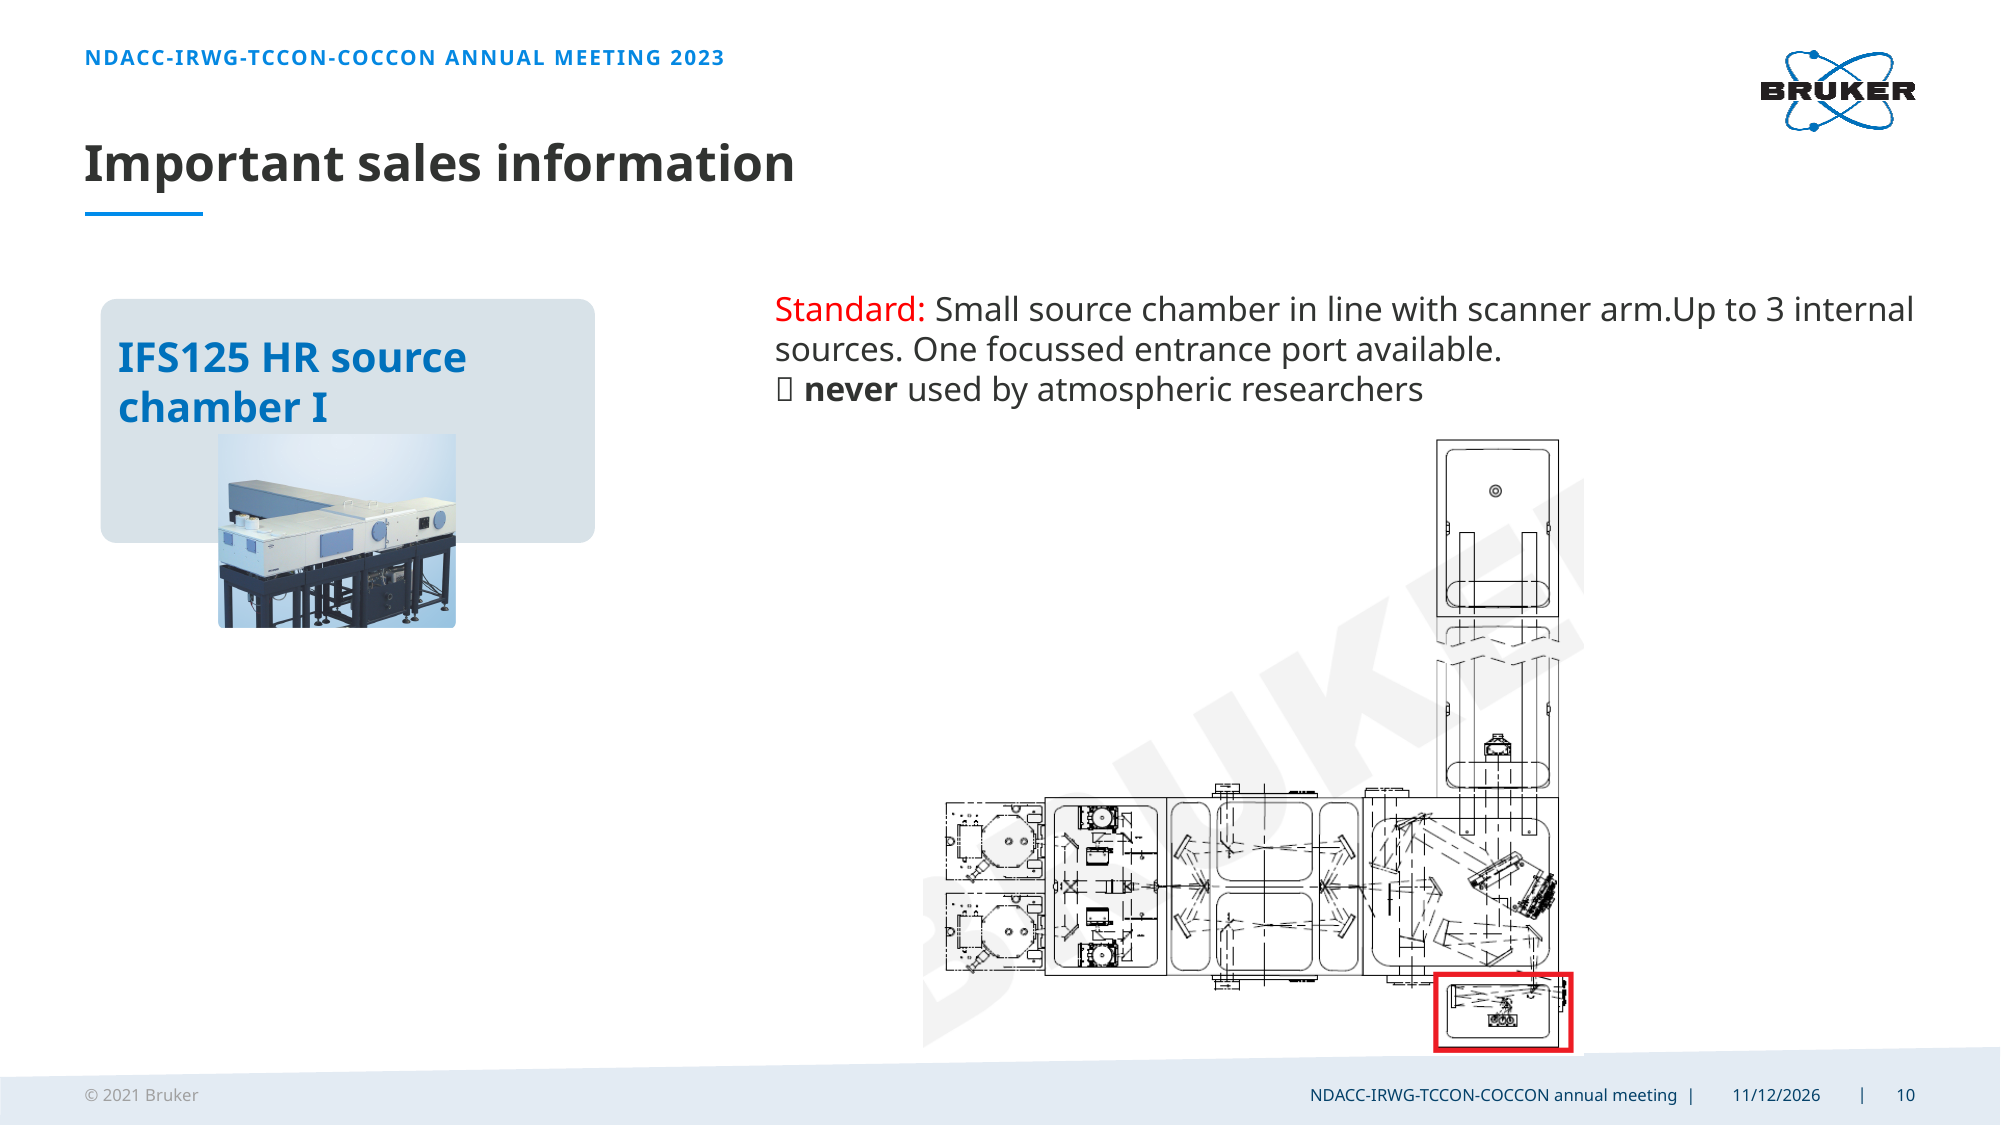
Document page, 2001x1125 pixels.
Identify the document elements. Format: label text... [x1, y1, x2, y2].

list NDACC-IRWG-TCCON-COCCON annual meeting 2023 [84, 48, 1630, 71]
footer NDACC-IRWG-TCCON-COCCON annual meeting [713, 1084, 1686, 1106]
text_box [100, 298, 595, 543]
picture [1761, 50, 1916, 132]
slide_number 10 [1867, 1084, 1916, 1106]
text_box Standard: Small source chamber in line with scanner arm.Up to 3 internal sources. One focussed entrance port available.  never used by atmospheric researchers [760, 280, 1966, 418]
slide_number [1696, 1084, 1857, 1106]
title Important sales information [84, 137, 1630, 192]
picture [212, 434, 461, 629]
picture [923, 426, 1584, 1057]
